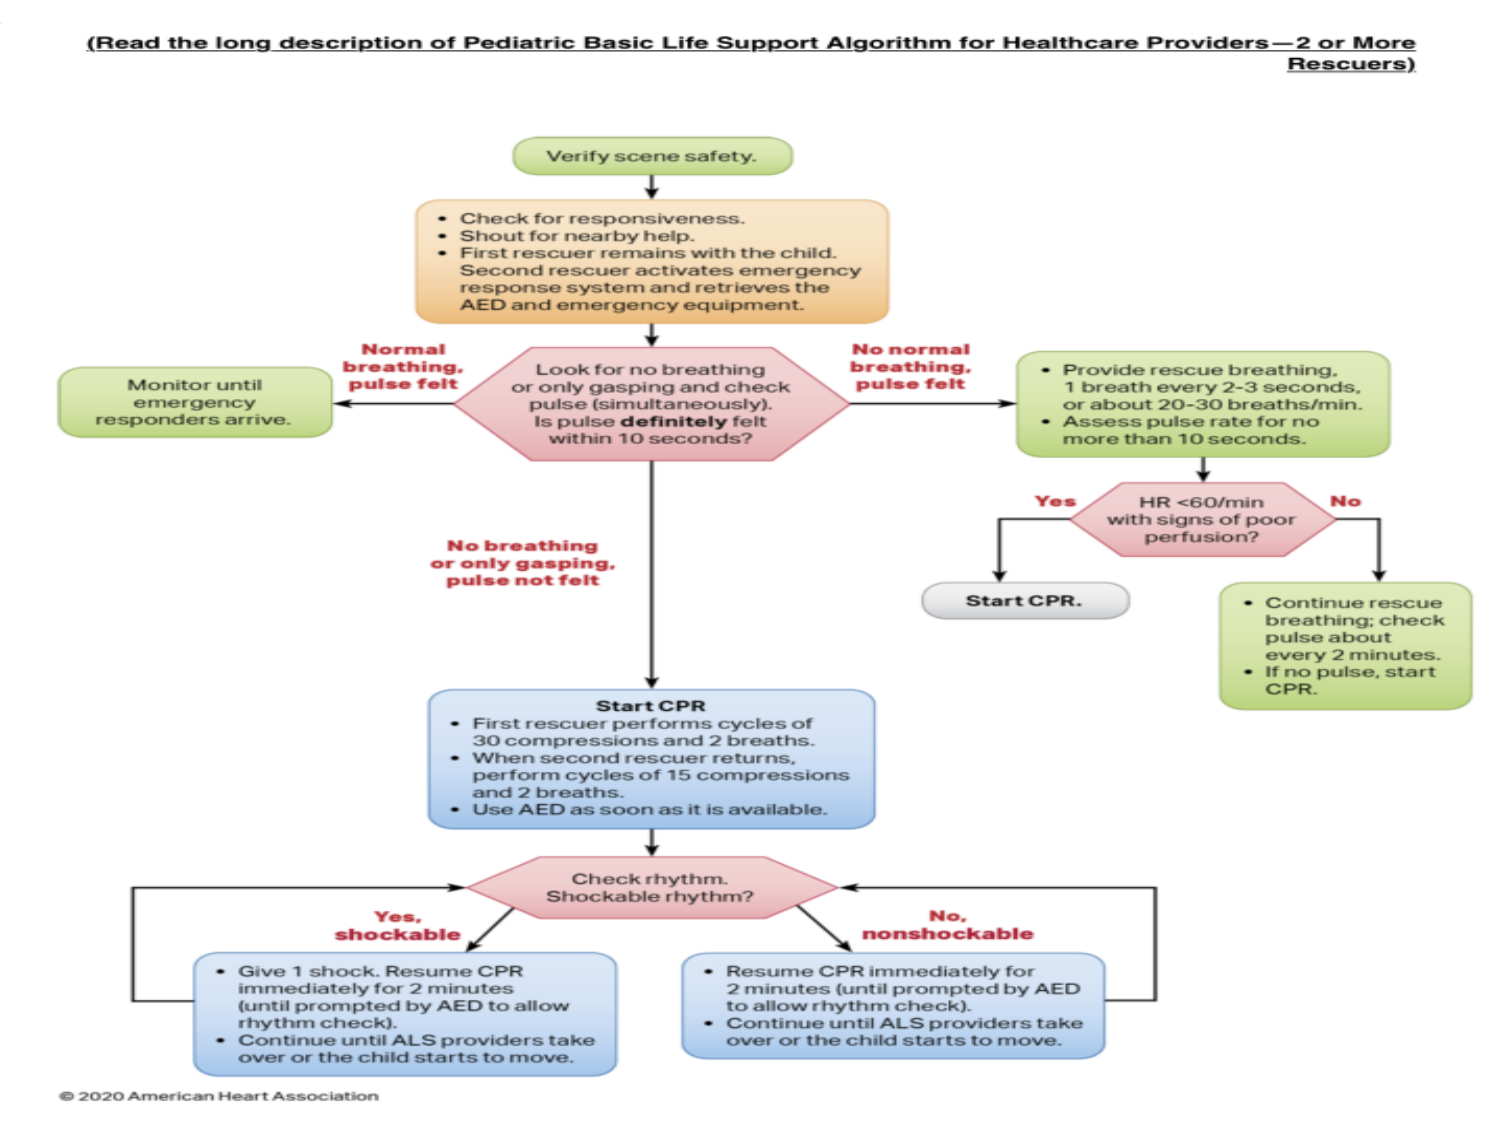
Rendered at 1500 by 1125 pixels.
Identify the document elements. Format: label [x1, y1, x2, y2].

list [0, 0, 1500, 1125]
